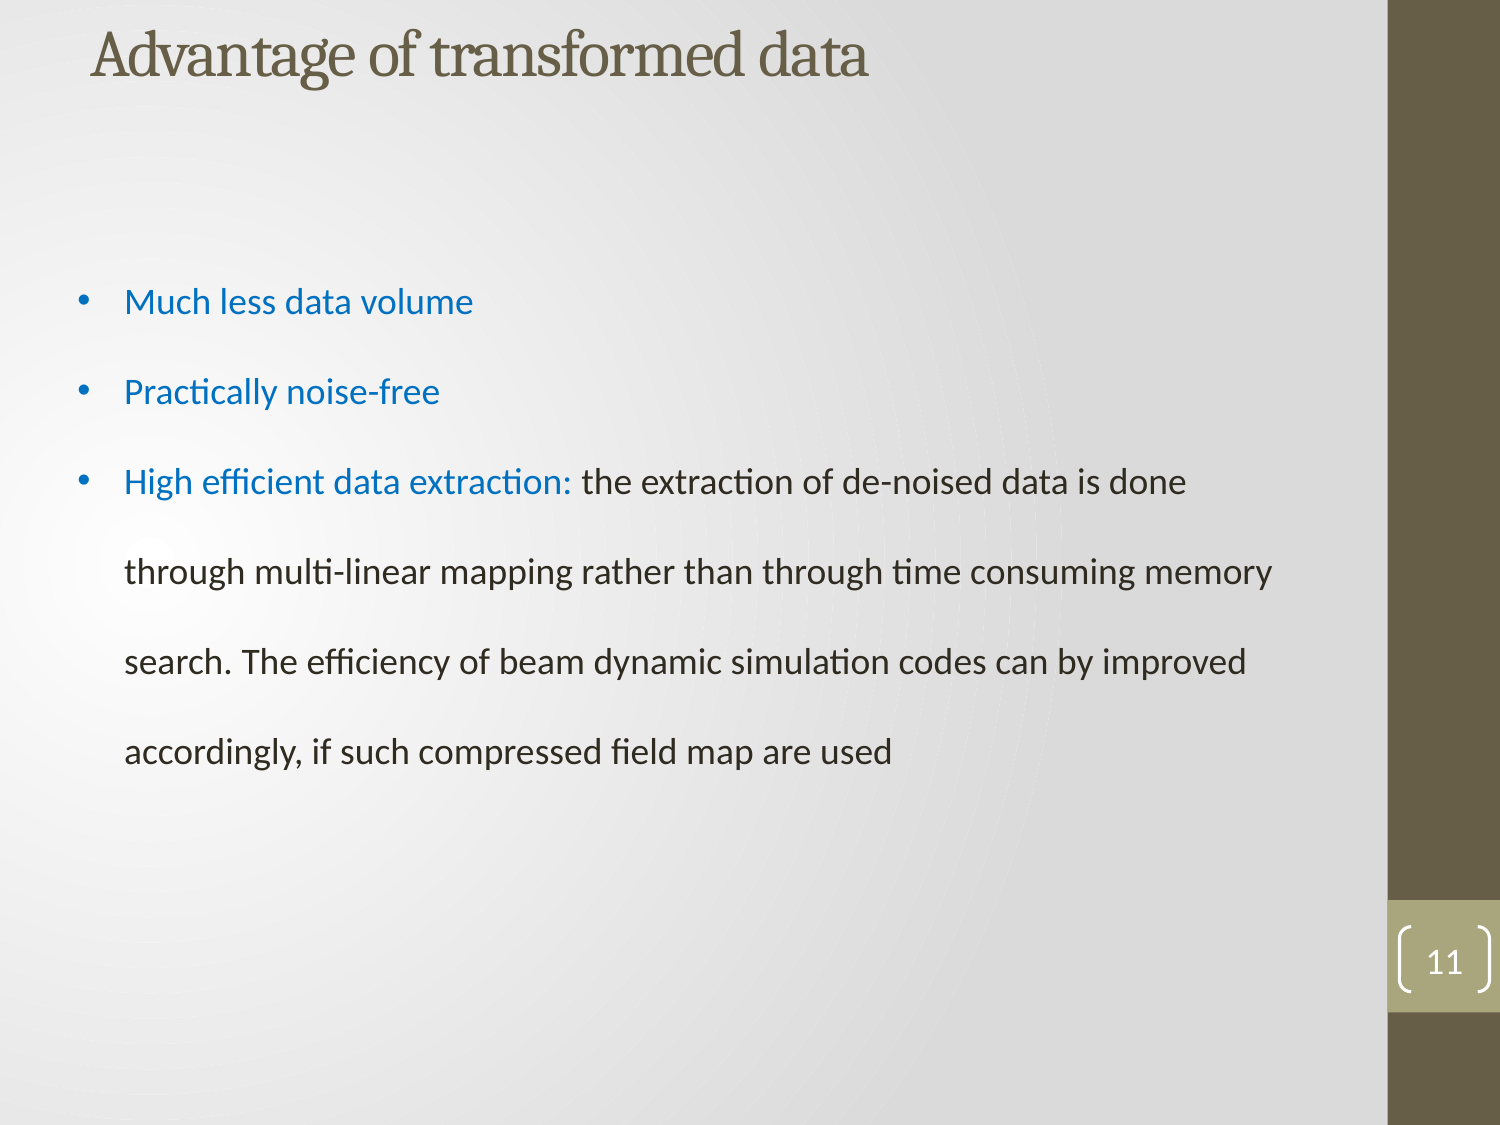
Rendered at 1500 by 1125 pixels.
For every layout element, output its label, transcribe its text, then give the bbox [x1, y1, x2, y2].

text_box Much less data volume Practically noise-free High efficient data extraction: the extraction of de-noised data is done through multi-linear mapping rather than through time consuming memory search. The efficiency of beam dynamic simulation codes can by improved accordingly, if such compressed field map are used [62, 224, 1313, 780]
slide_number 11 [1397, 925, 1492, 994]
title Advantage of transformed data [75, 12, 1250, 88]
